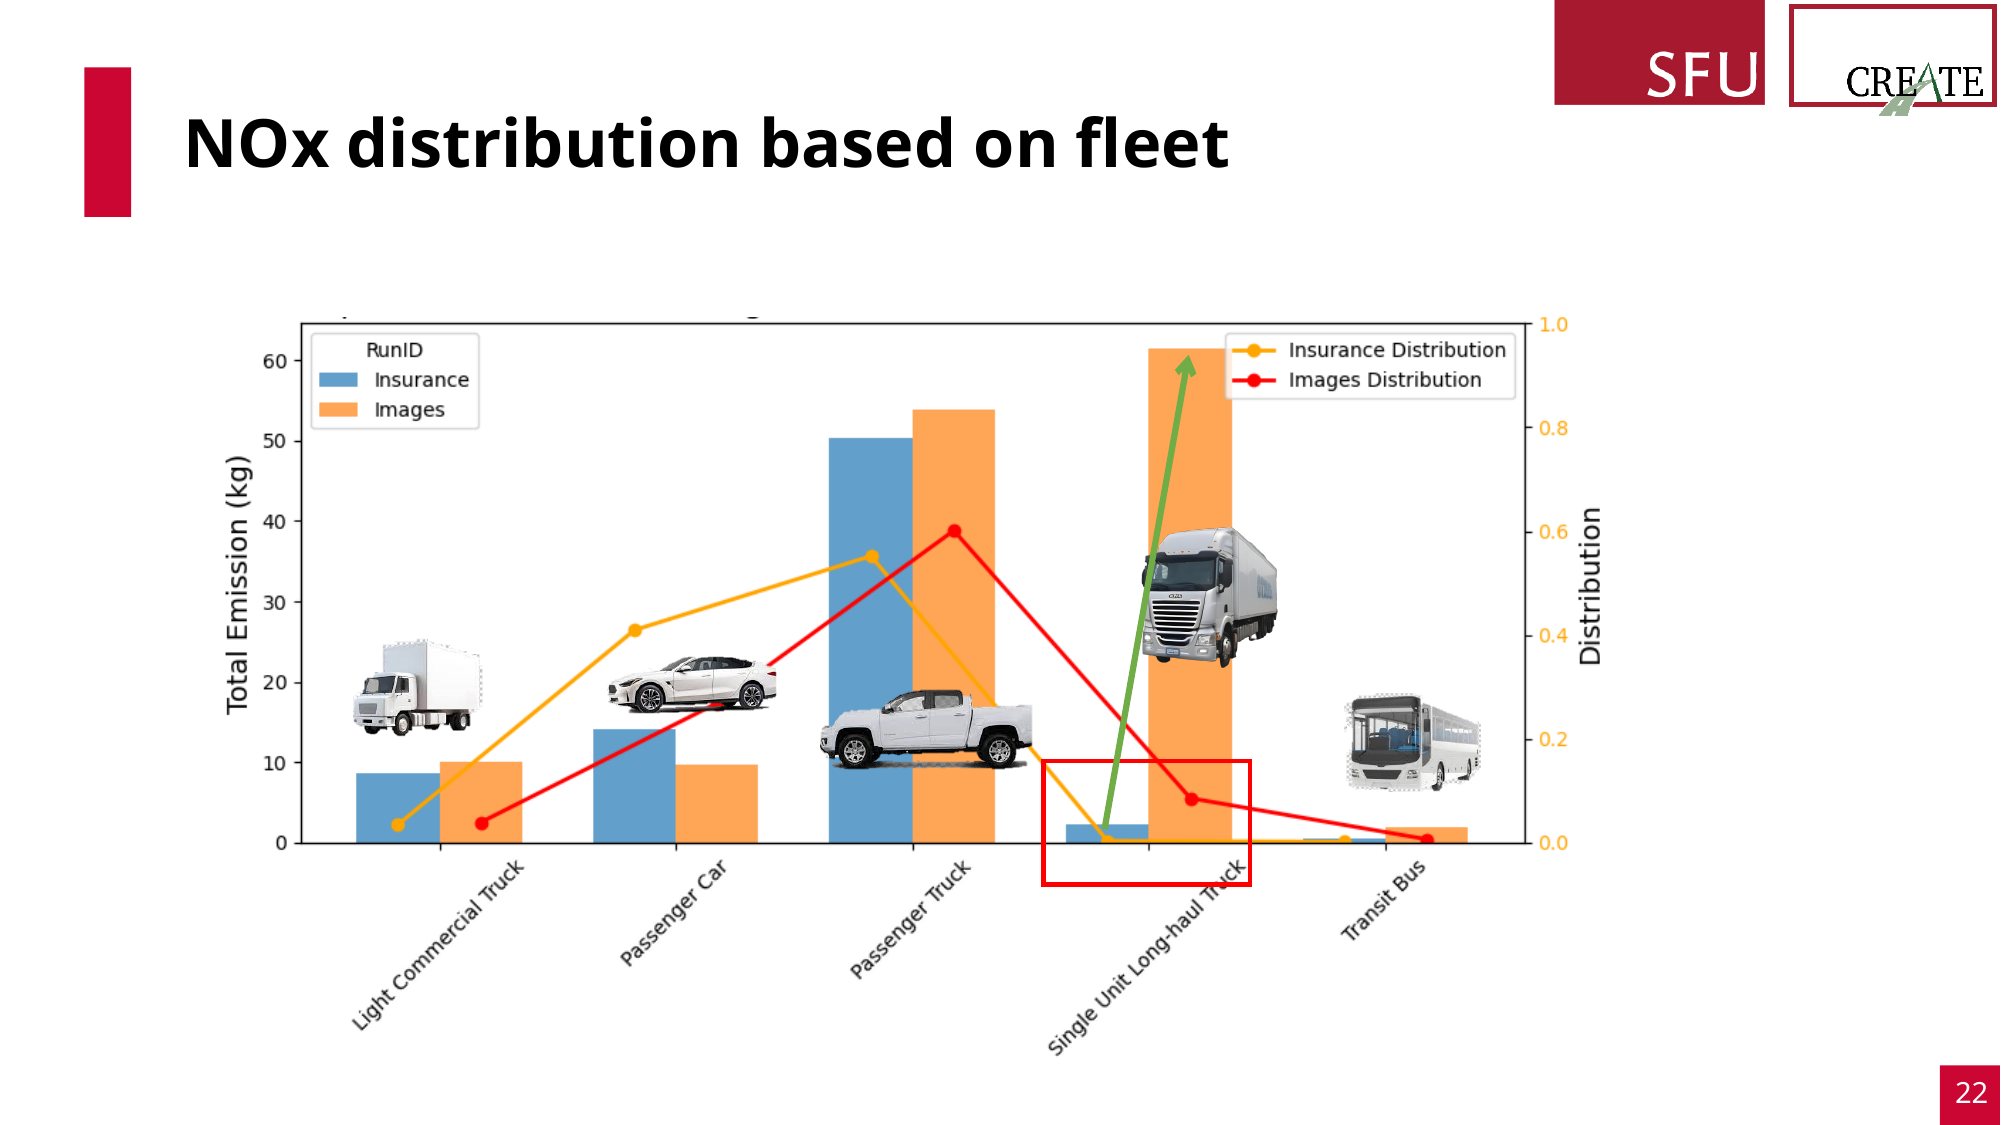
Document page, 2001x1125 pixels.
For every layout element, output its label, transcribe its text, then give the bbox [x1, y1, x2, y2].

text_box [334, 467, 1104, 809]
slide_number 22 [1940, 1062, 2000, 1125]
title NOx distribution based on fleet [168, 90, 1473, 203]
picture [1554, 0, 2001, 116]
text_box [1189, 467, 1481, 809]
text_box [1104, 354, 1189, 829]
picture [213, 317, 1617, 1063]
